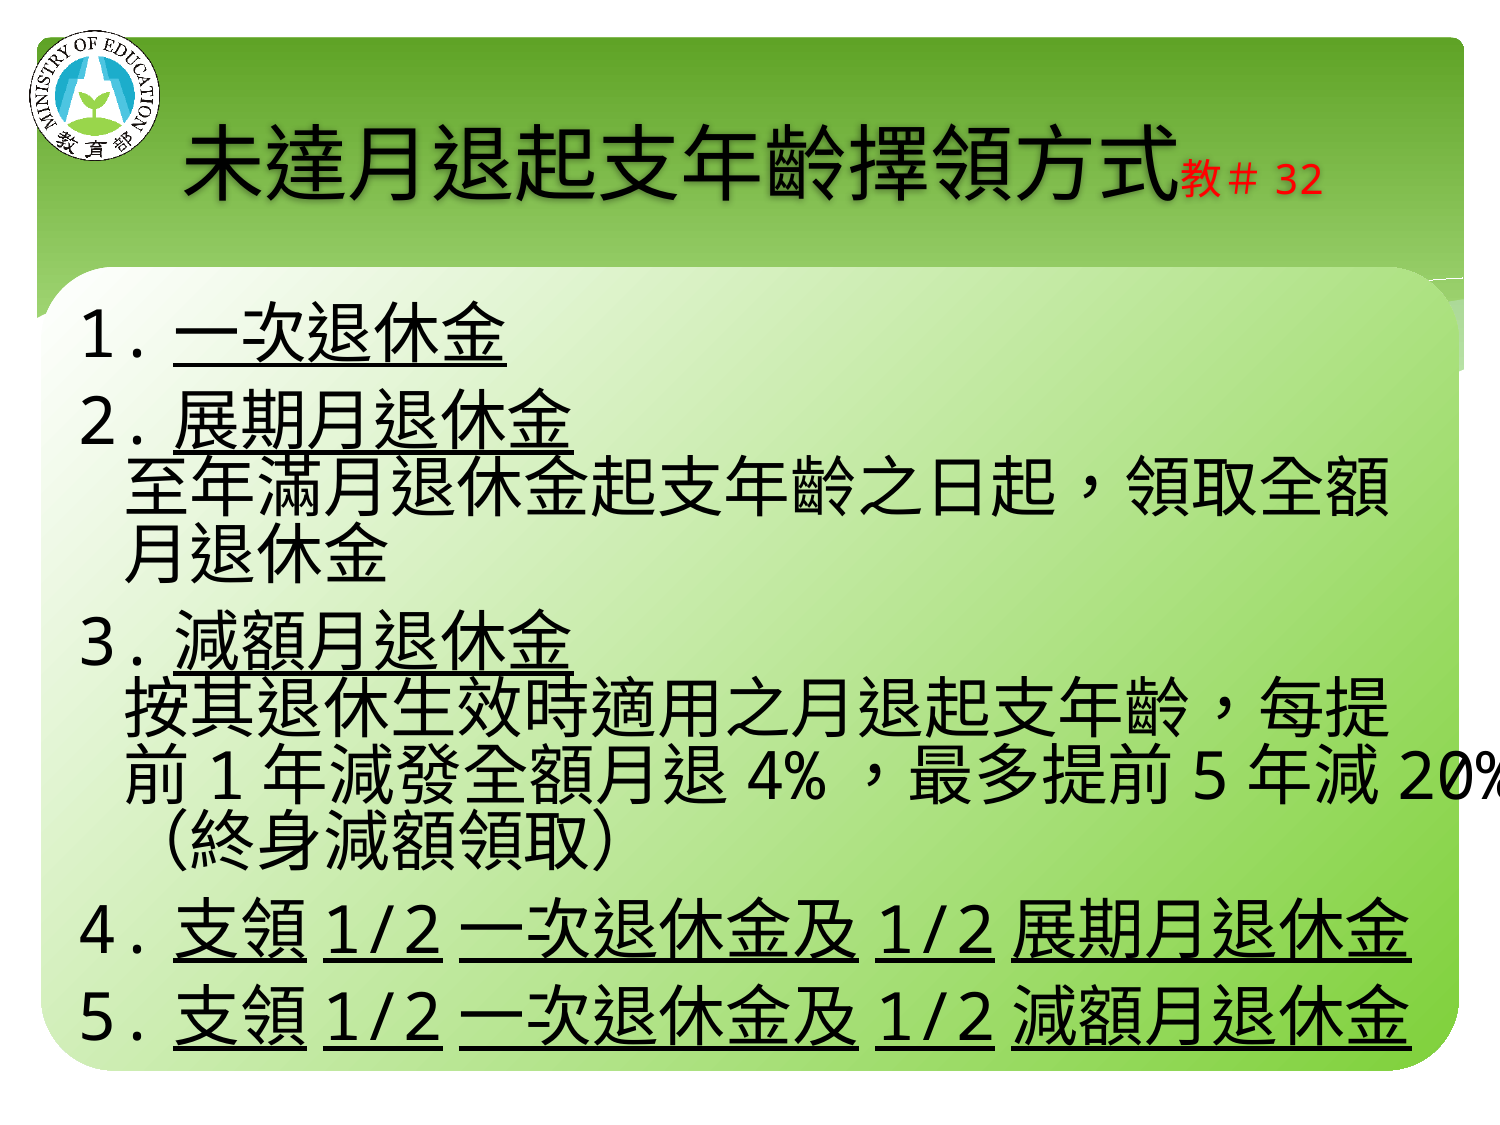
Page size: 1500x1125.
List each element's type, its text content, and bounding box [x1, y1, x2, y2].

picture [29, 30, 160, 162]
text_box 1.一次退休金 2.展期月退休金 至年滿月退休金起支年齡之日起，領取全額 月退休金 3.減額月退休金 按其退休生效時適用之月退起支年齡，每提 前1年減發全額月退4%，最多提前5年減20% （終身減額領取） 4.支領1/2一次退休金及1/2展期月退休金 5.支領1/2一次退休金及1/2減額月退休金 [41, 267, 1459, 1071]
title 未達月退起支年齡擇領方式教＃32 [90, 72, 1415, 250]
